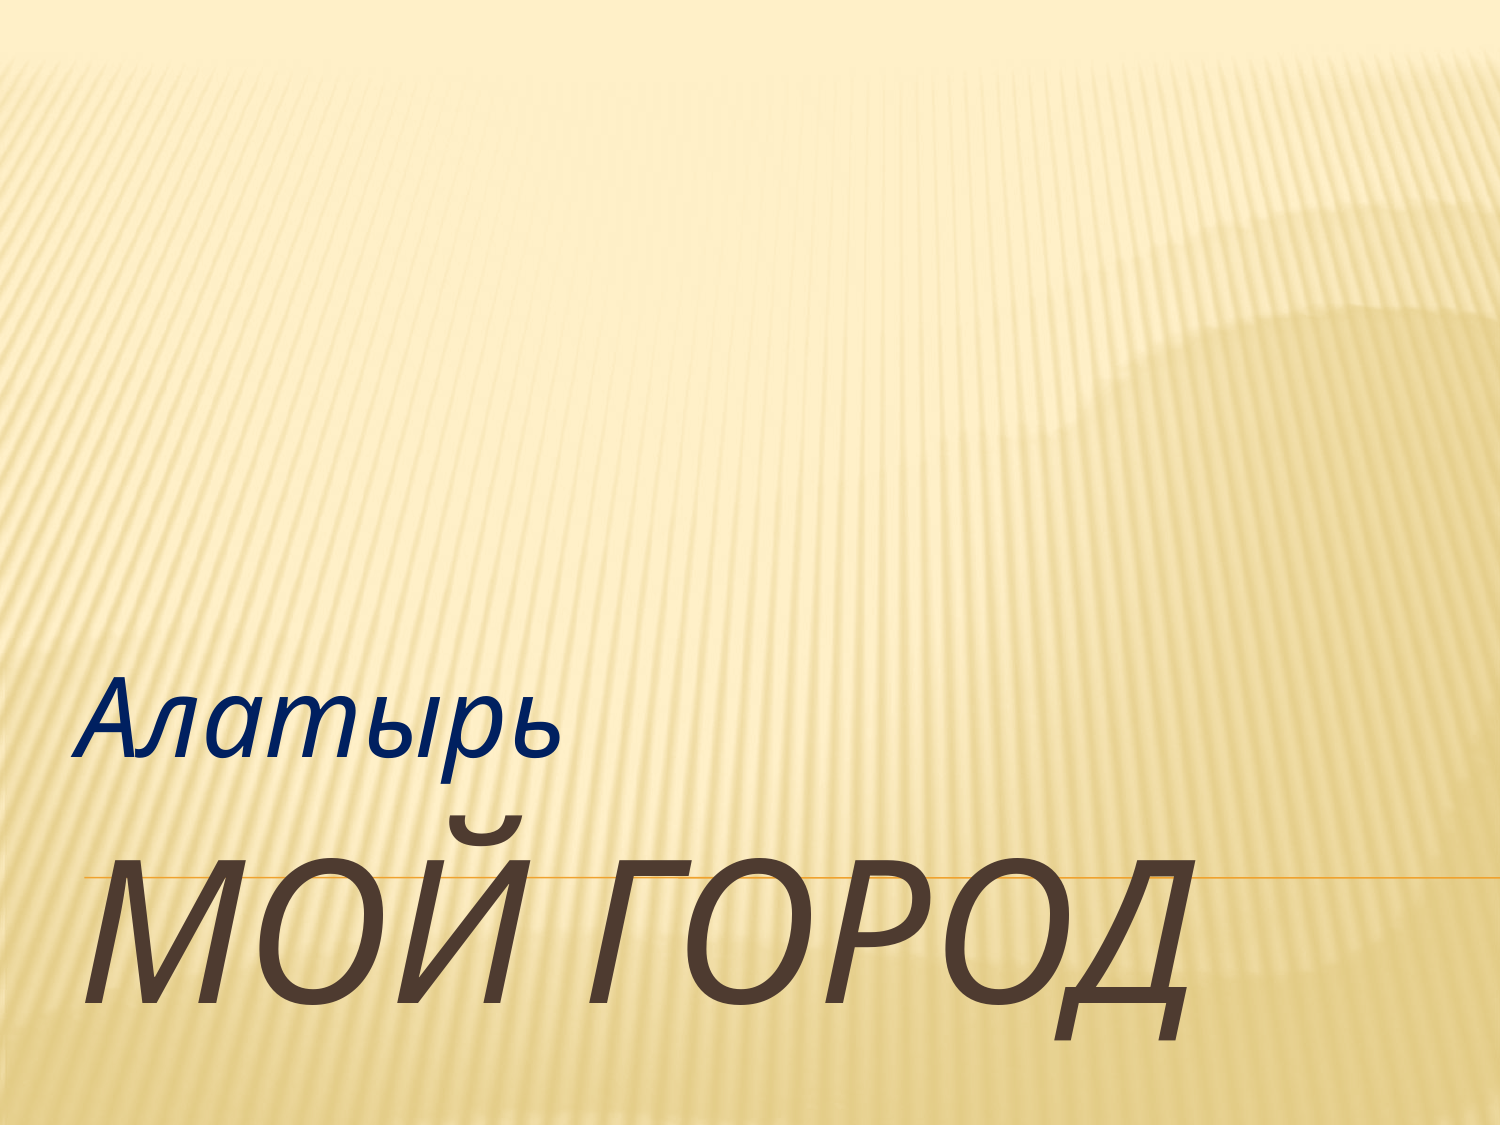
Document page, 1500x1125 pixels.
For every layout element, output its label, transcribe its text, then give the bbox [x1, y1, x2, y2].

title Мой город [62, 796, 1450, 997]
subtitle Алатырь [62, 637, 1450, 788]
